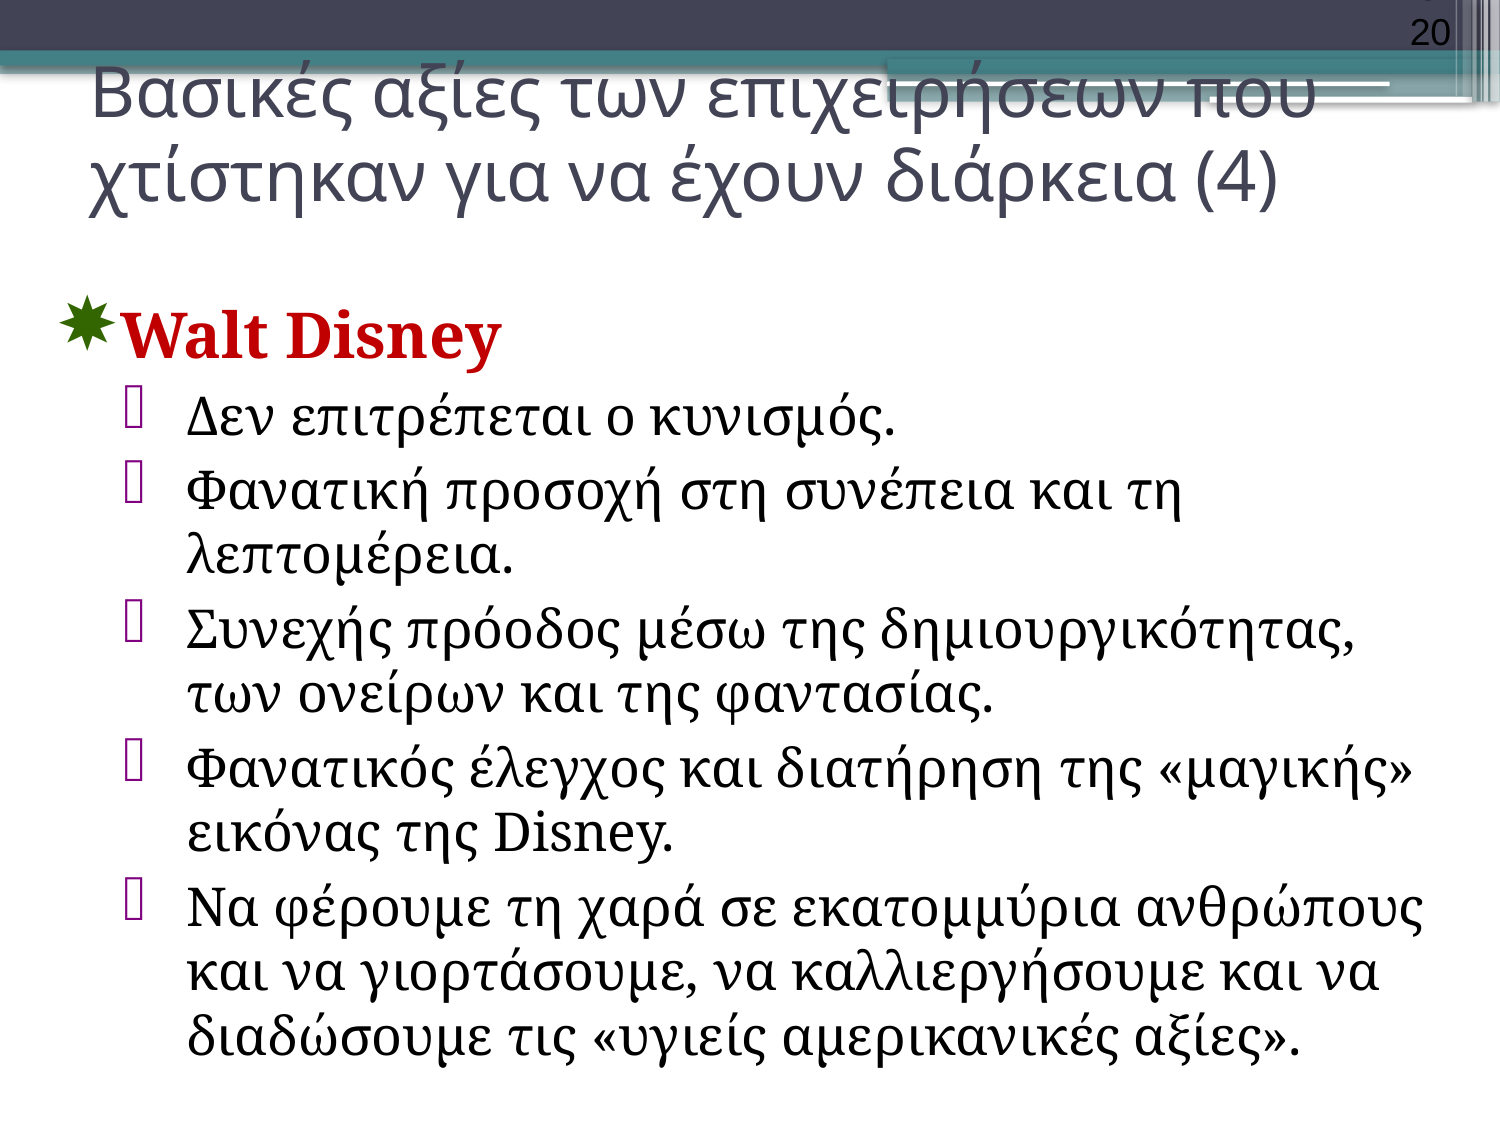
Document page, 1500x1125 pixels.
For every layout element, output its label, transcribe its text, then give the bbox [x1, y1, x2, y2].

slide_number 18-20 [1341, 0, 1466, 61]
text_box Walt Disney Δεν επιτρέπεται ο κυνισμός. Φανατική προσοχή στη συνέπεια και τη λεπτομέρεια. Συνεχής πρόοδος μέσω της δημιουργικότητας, των ονείρων και της φαντασίας. Φανατικός έλεγχος και διατήρηση της «μαγικής» εικόνας της Disney. Να φέρουμε τη χαρά σε εκατομμύρια ανθρώπους και να γιορτάσουμε, να καλλιεργήσουμε και να διαδώσουμε τις «υγιείς αμερικανικές αξίες». [37, 287, 1450, 1110]
title Βασικές αξίες των επιχειρήσεων που χτίστηκαν για να έχουν διάρκεια (4) [75, 37, 1425, 225]
